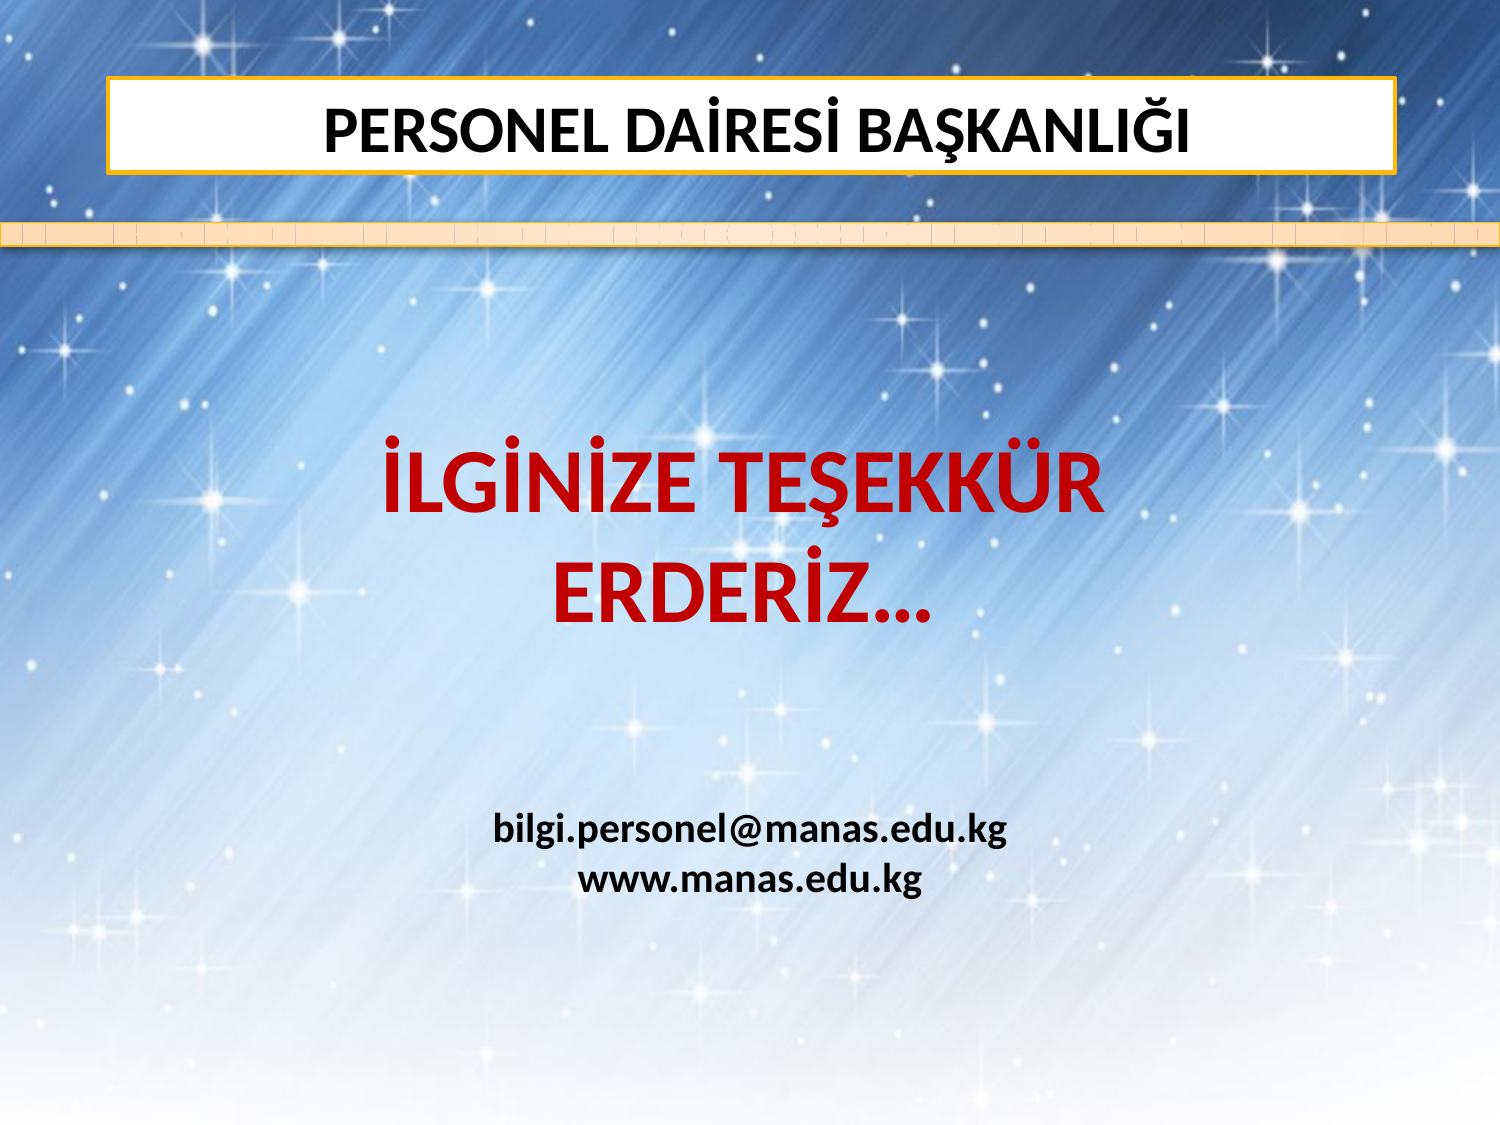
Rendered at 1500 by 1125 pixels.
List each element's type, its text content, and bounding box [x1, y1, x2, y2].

text_box bilgi.personel@manas.edu.kg www.manas.edu.kg [374, 793, 1125, 909]
picture [0, 0, 1500, 222]
text_box [0, 222, 1500, 247]
text_box İLGİNİZE TEŞEKKÜR ERDERİZ… [336, 413, 1152, 648]
text_box PERSONEL DAİRESİ BAŞKANLIĞI [106, 76, 1397, 175]
picture [0, 247, 1500, 1125]
